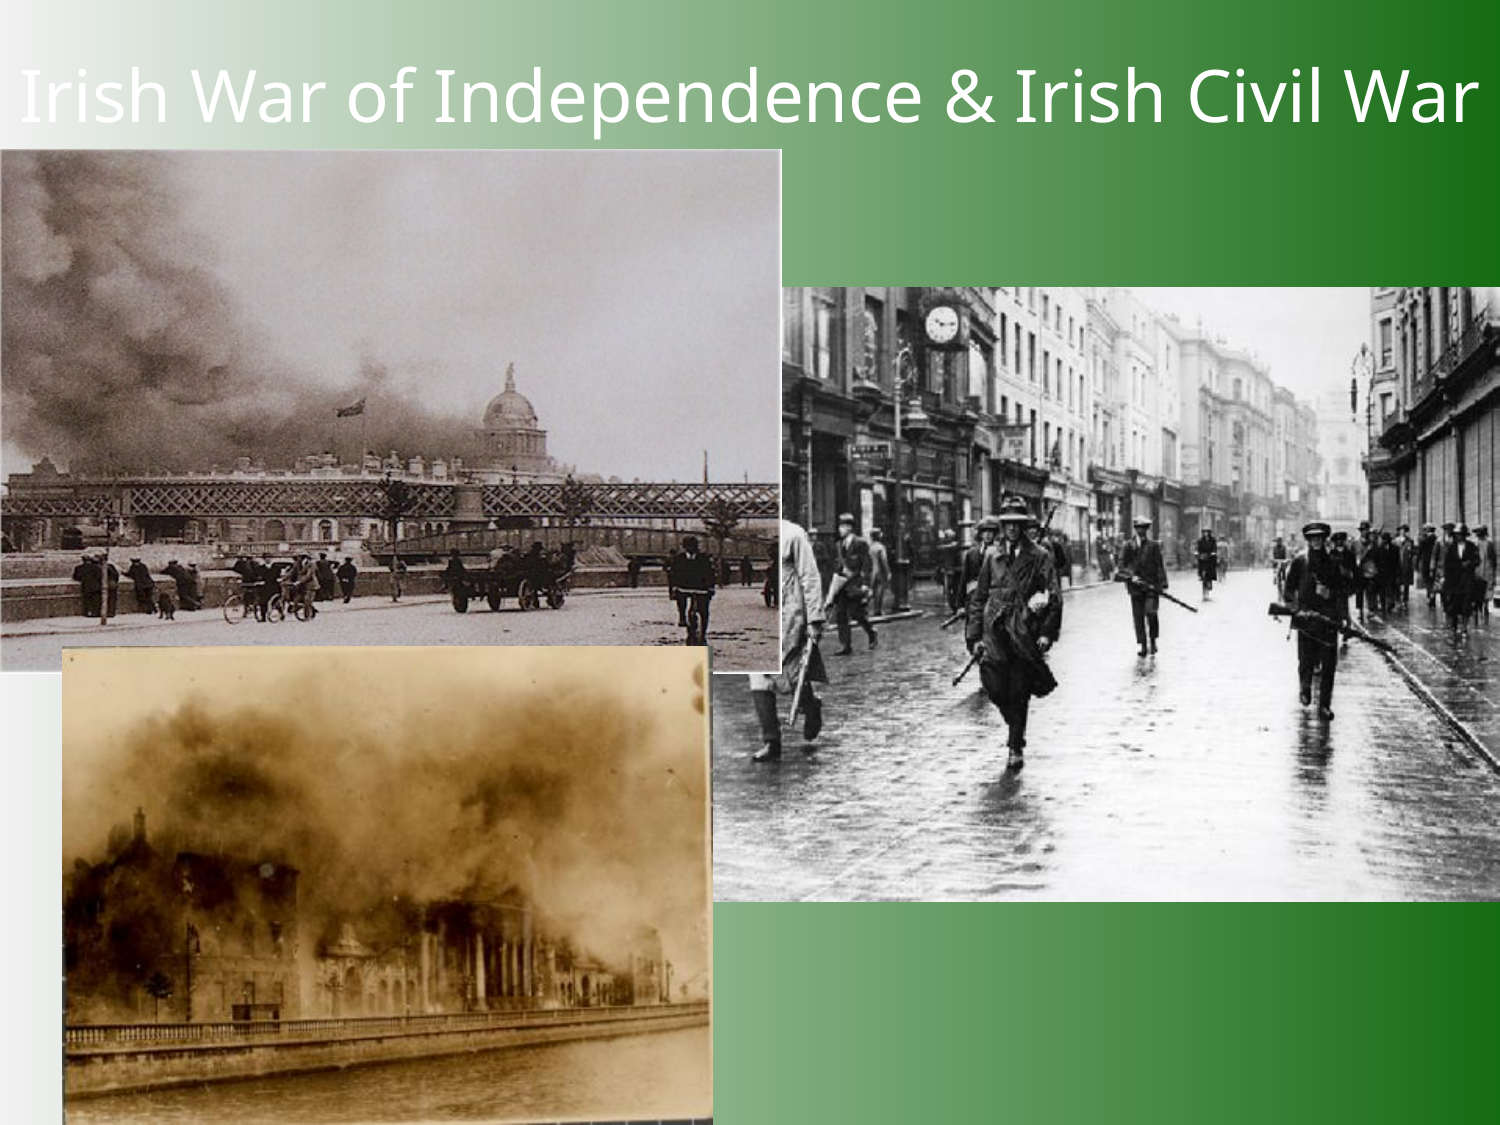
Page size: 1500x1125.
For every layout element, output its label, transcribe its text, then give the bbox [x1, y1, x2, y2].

picture [0, 149, 1500, 1125]
title Irish War of Independence & Irish Civil War [0, 0, 1500, 188]
